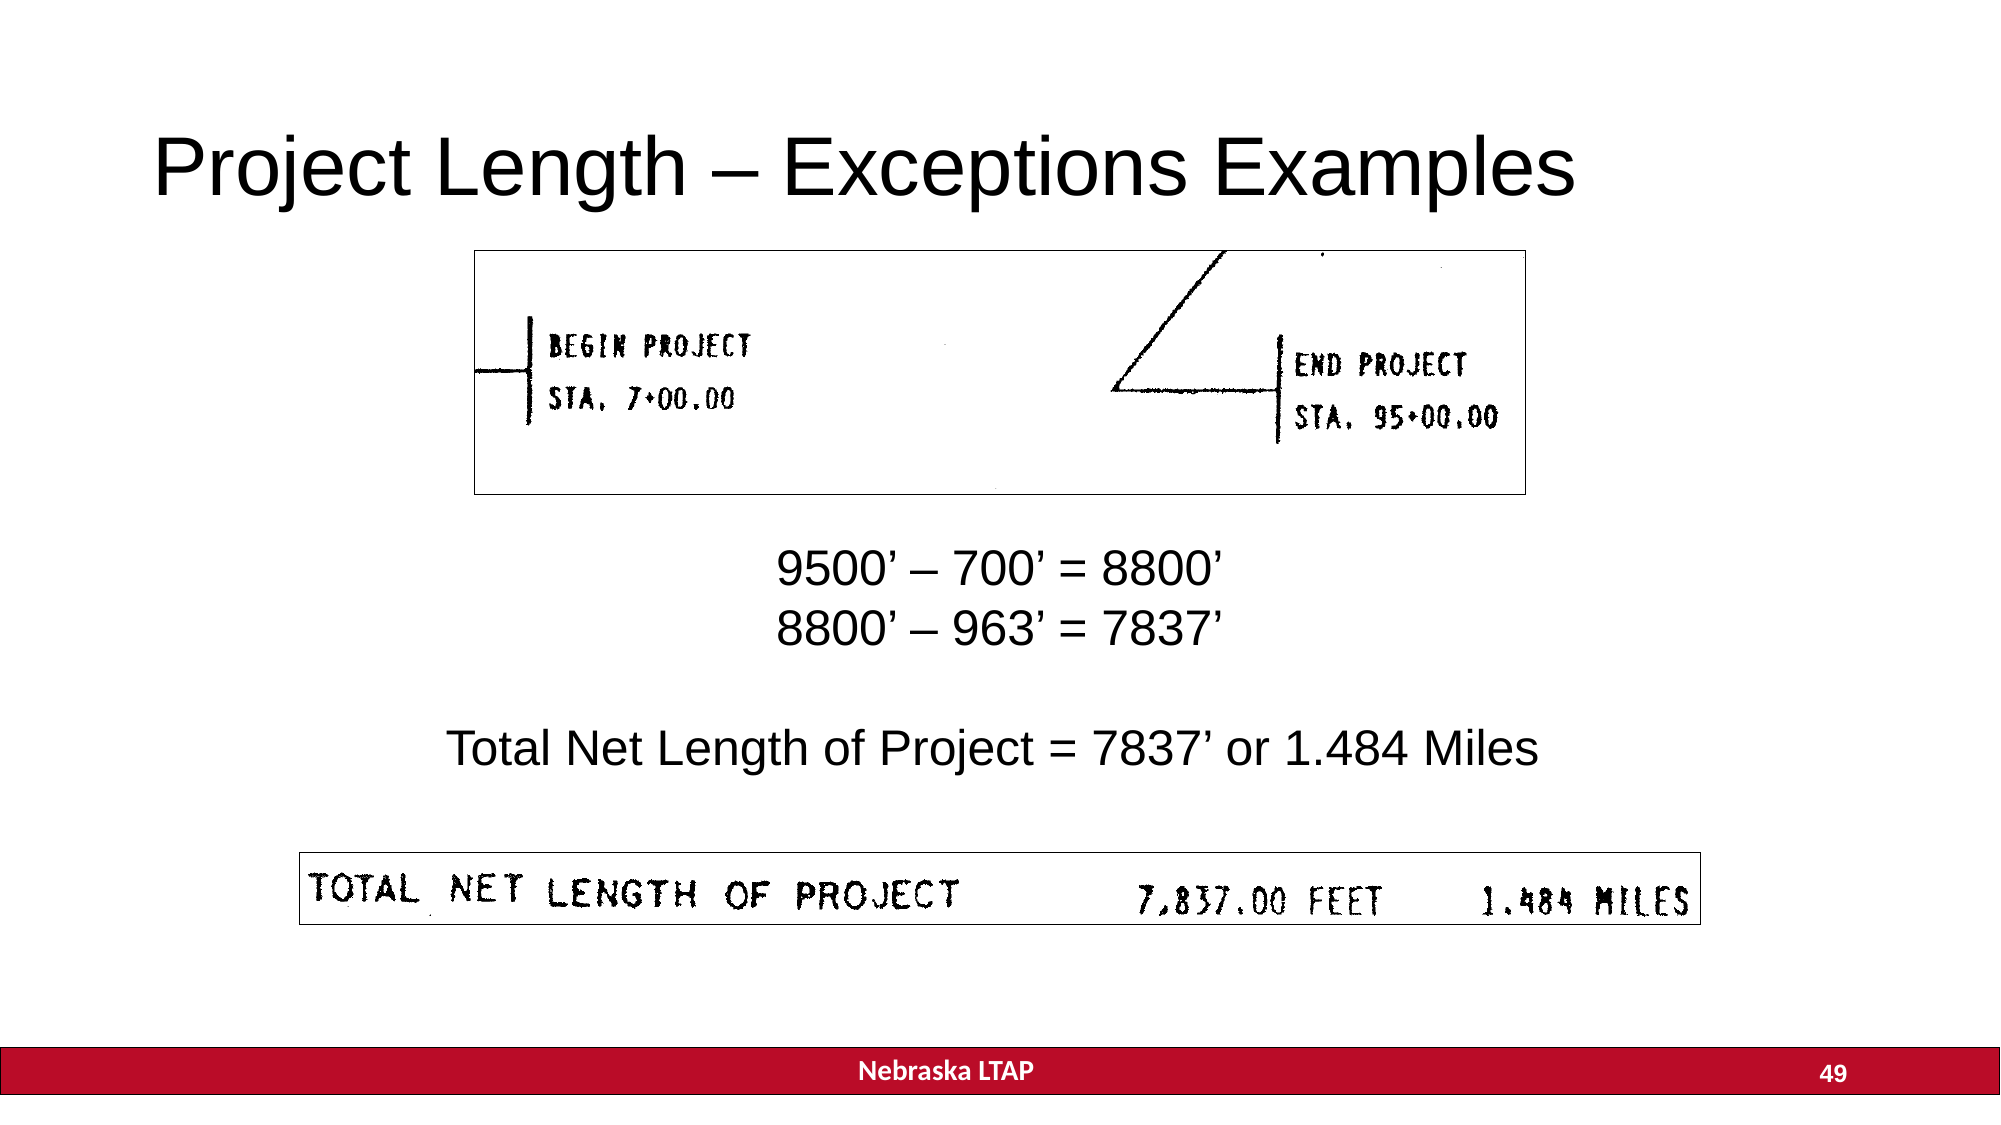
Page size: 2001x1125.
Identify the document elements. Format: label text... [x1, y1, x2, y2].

text_box 9500’ – 700’ = 8800’ 8800’ – 963’ = 7837’ Total Net Length of Project = 7837’ or 1.484 Miles [249, 528, 1750, 783]
picture [474, 250, 1526, 495]
title Project Length – Exceptions Examples [137, 59, 1863, 278]
slide_number 49 [1412, 1042, 1863, 1103]
picture [299, 852, 1701, 925]
